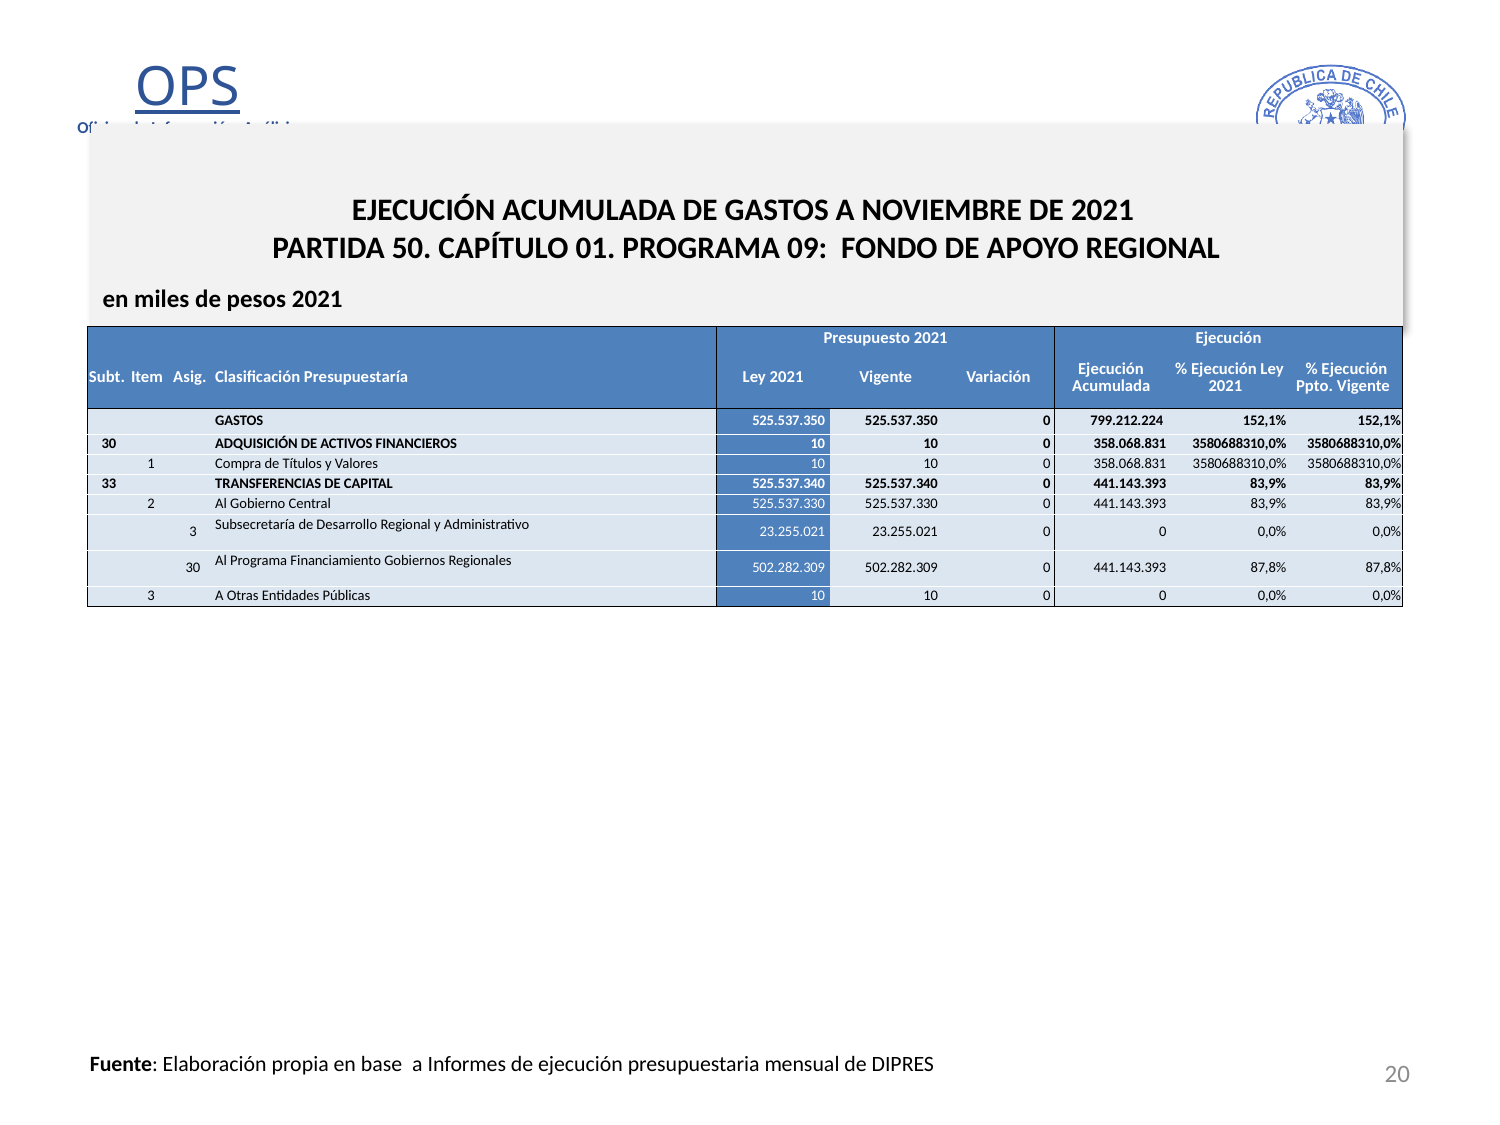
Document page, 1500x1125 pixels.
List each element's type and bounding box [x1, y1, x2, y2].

picture [1240, 58, 1420, 175]
table_cell [717, 515, 1054, 545]
table_cell [717, 475, 1054, 494]
table_cell [88, 475, 716, 494]
text_box [87, 275, 1403, 326]
table_cell [1055, 546, 1402, 575]
table_cell [88, 546, 716, 575]
table_cell [1055, 495, 1402, 514]
table_cell [717, 348, 1054, 408]
table_cell [88, 348, 716, 408]
table_cell [1055, 348, 1402, 408]
table_cell [1055, 515, 1402, 545]
table_cell [717, 546, 1054, 575]
table_cell [88, 409, 716, 434]
table_cell [88, 495, 716, 514]
table_cell [88, 515, 716, 545]
table_cell [717, 455, 1054, 474]
table_header [88, 327, 716, 348]
table_cell [1055, 475, 1402, 494]
table_cell [717, 495, 1054, 514]
table_cell [1055, 455, 1402, 474]
table_cell [1055, 576, 1402, 595]
slide_number [1074, 1042, 1425, 1103]
title [91, 124, 1403, 275]
table_cell [88, 576, 716, 595]
table_cell [1055, 409, 1402, 434]
table_header [717, 327, 1054, 348]
table_cell [717, 435, 1054, 454]
table_cell [717, 576, 1054, 595]
table_header [1055, 327, 1402, 348]
table_cell [717, 409, 1054, 434]
table_cell [88, 455, 716, 474]
table_cell [88, 435, 716, 454]
table_cell [1055, 435, 1402, 454]
